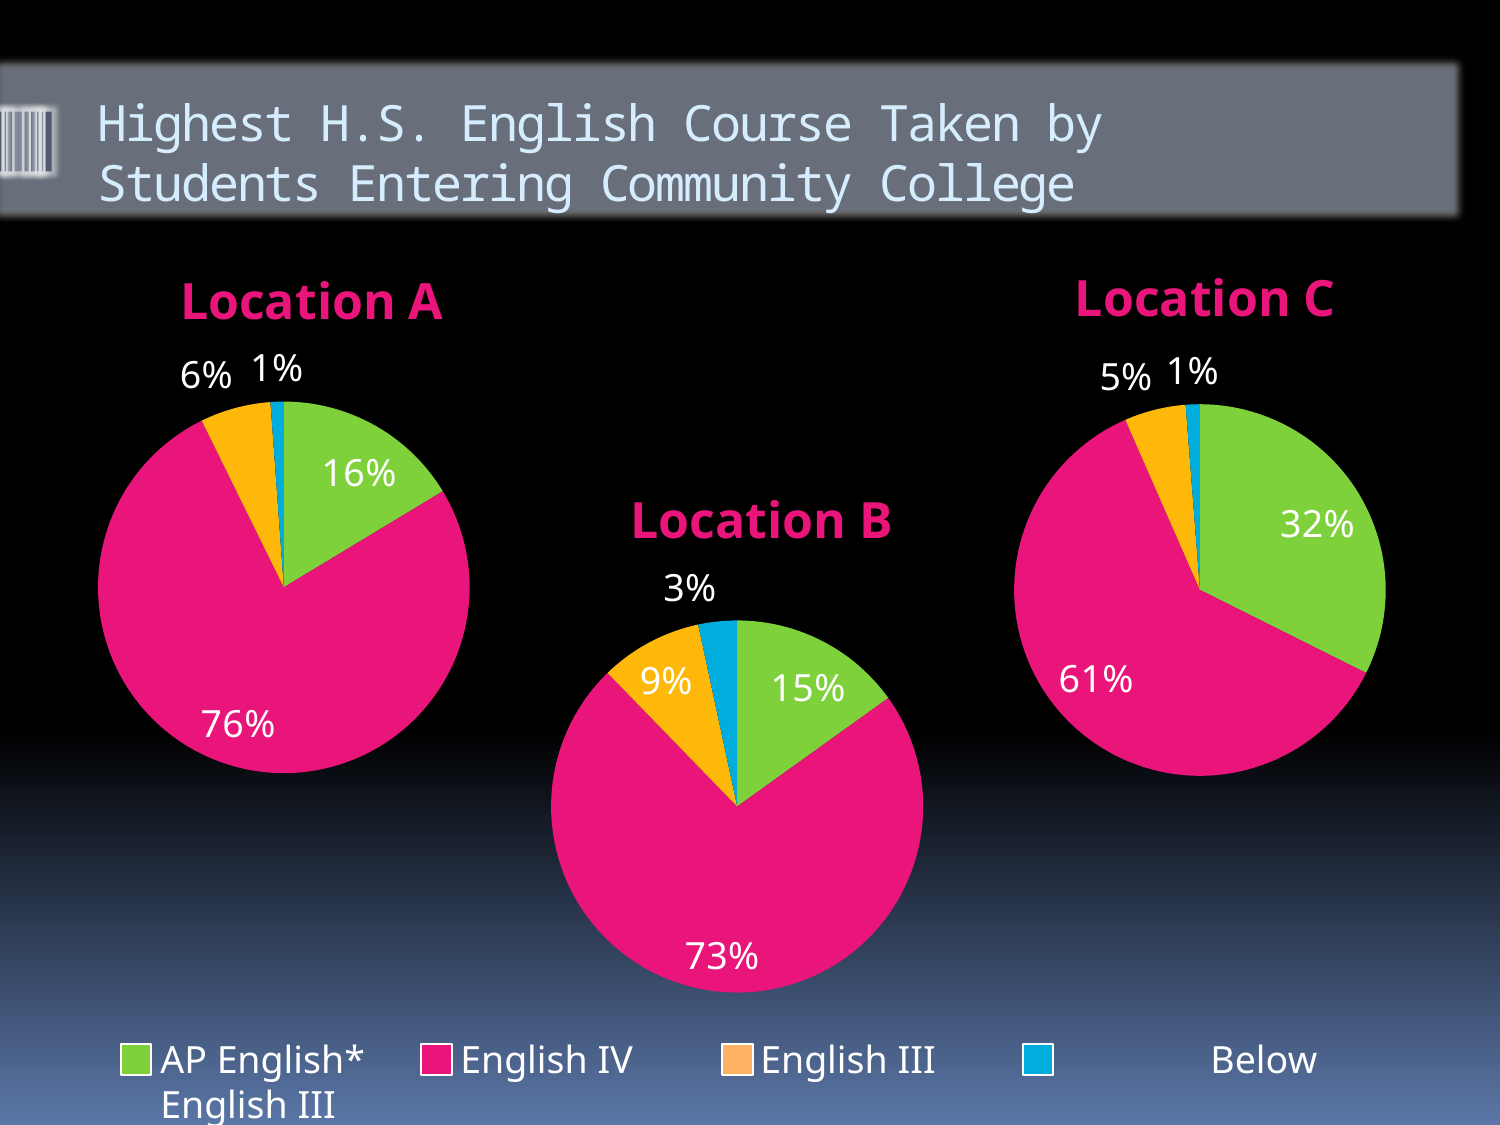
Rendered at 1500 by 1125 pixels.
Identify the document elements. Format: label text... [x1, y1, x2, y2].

list Location B [607, 466, 891, 543]
text_box [720, 1043, 754, 1076]
text_box Location C [1048, 244, 1377, 326]
text_box [119, 1043, 153, 1076]
chart [899, 334, 1500, 786]
chart [446, 551, 1048, 1002]
title Highest H.S. English Course Taken by Students Entering Community College [82, 83, 1358, 234]
list Location A [153, 246, 470, 323]
text_box [1021, 1043, 1055, 1076]
chart [0, 331, 599, 783]
text_box [420, 1043, 453, 1076]
text_box AP English* English IV English III Below English III [145, 1028, 1339, 1125]
